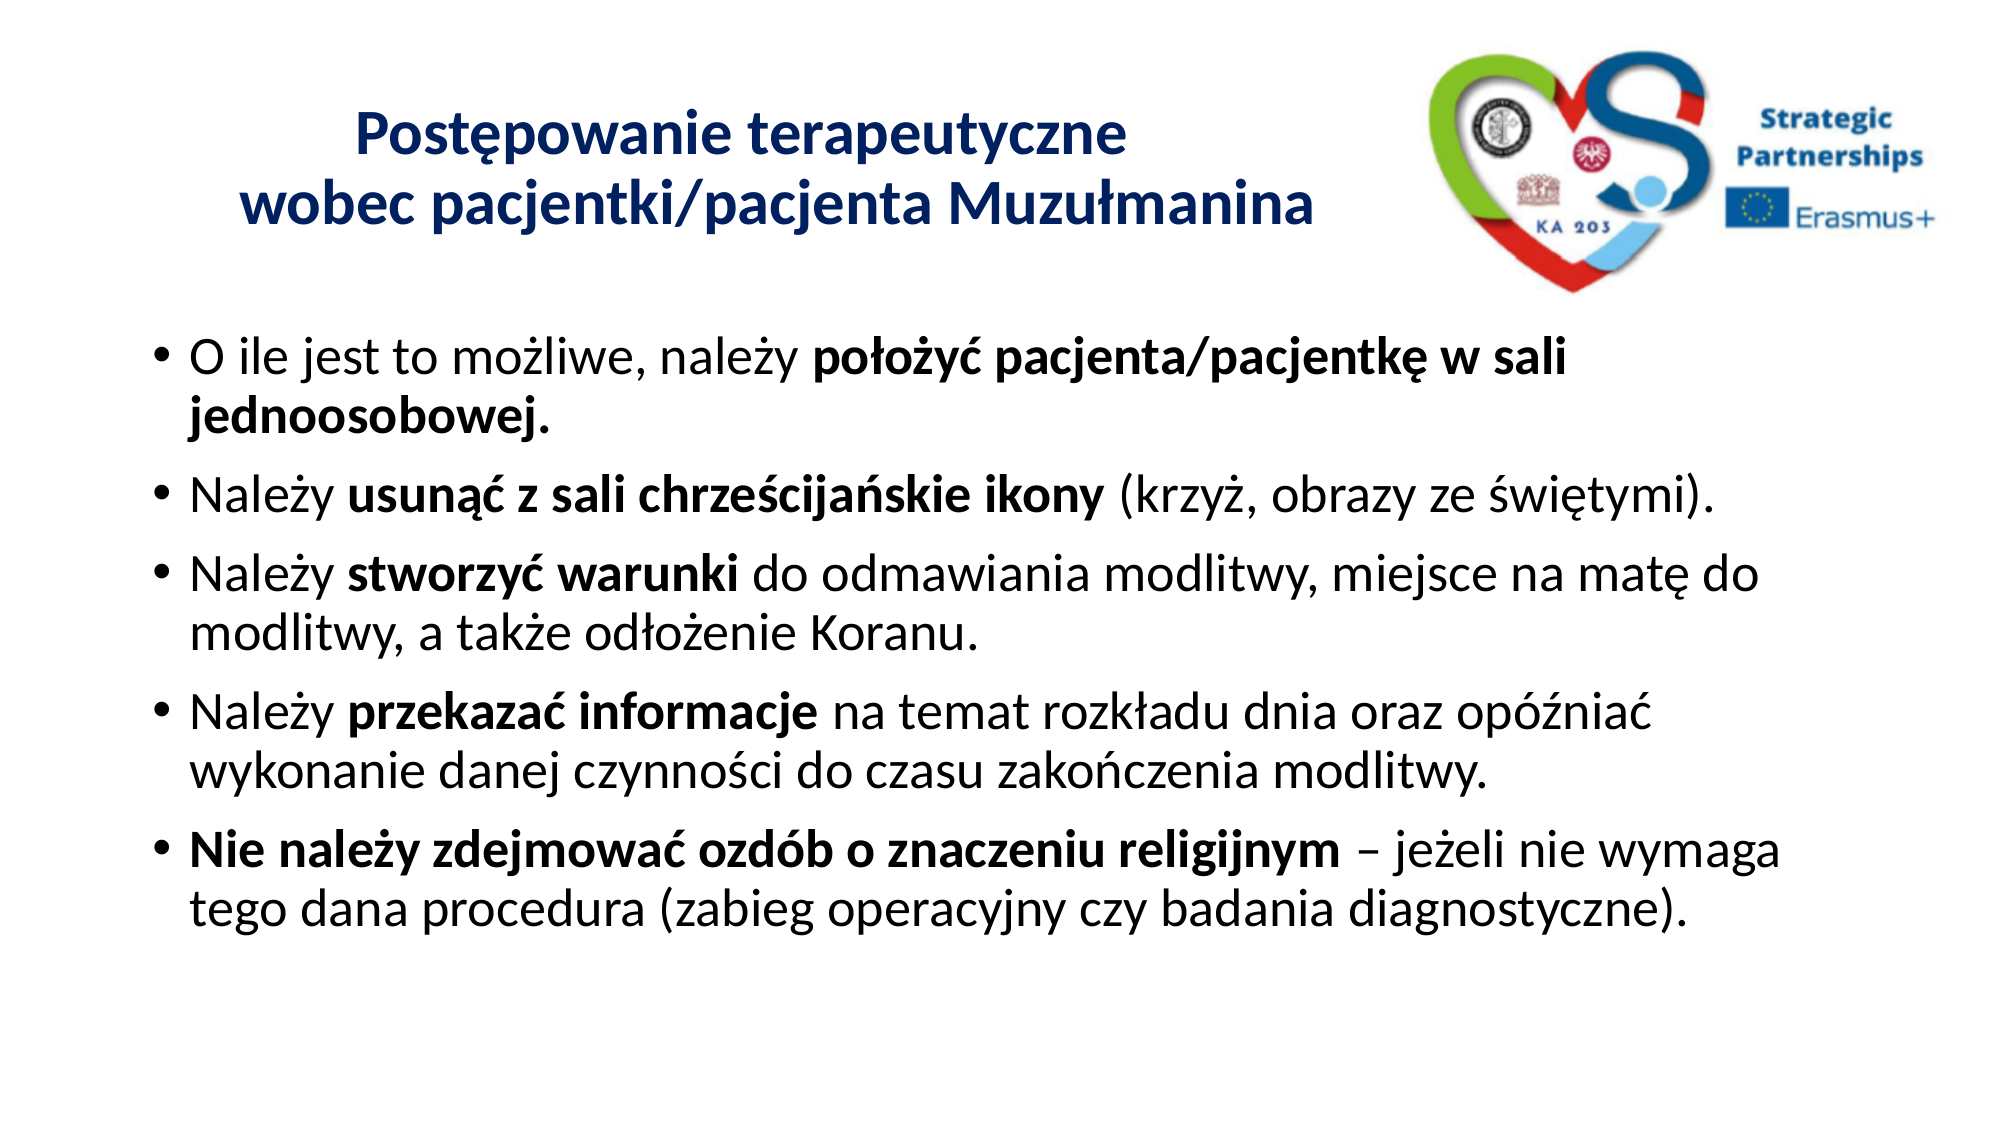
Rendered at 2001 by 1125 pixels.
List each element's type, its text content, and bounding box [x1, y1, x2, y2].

title Postępowanie terapeutyczne wobec pacjentki/pacjenta Muzułmanina [137, 59, 1420, 278]
picture [1420, 44, 1952, 296]
list O ile jest to możliwe, należy położyć pacjenta/pacjentkę w sali jednoosobowej. Należy usunąć z sali chrześcijańskie ikony (krzyż, obrazy ze świętymi). Należy stworzyć warunki do odmawiania modlitwy, miejsce na matę do modlitwy, a także odłożenie Koranu. Należy przekazać informacje na temat rozkładu dnia oraz opóźniać wykonanie danej czynności do czasu zakończenia modlitwy. Nie należy zdejmować ozdób o znaczeniu religijnym – jeżeli nie wymaga tego dana procedura (zabieg operacyjny czy badania diagnostyczne). [137, 320, 1863, 1099]
